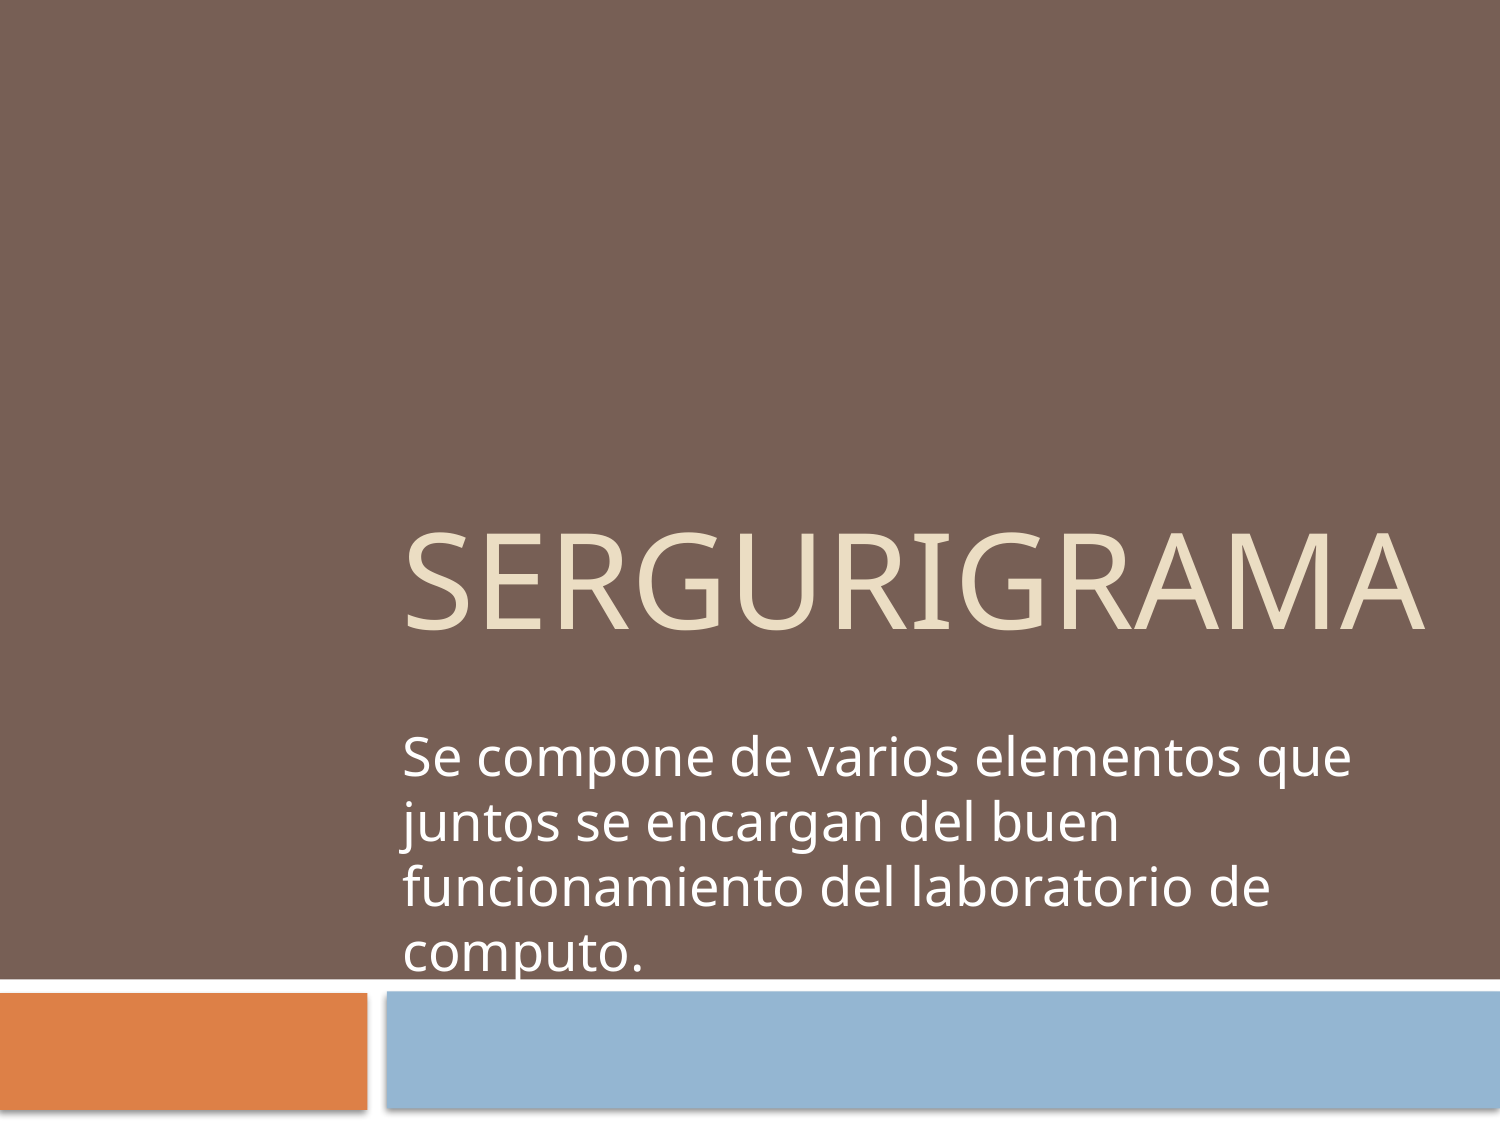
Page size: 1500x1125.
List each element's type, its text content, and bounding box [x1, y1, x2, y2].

title sergurigrama [386, 363, 1450, 664]
subtitle Se compone de varios elementos que juntos se encargan del buen funcionamiento del laboratorio de computo. [387, 714, 1488, 1105]
